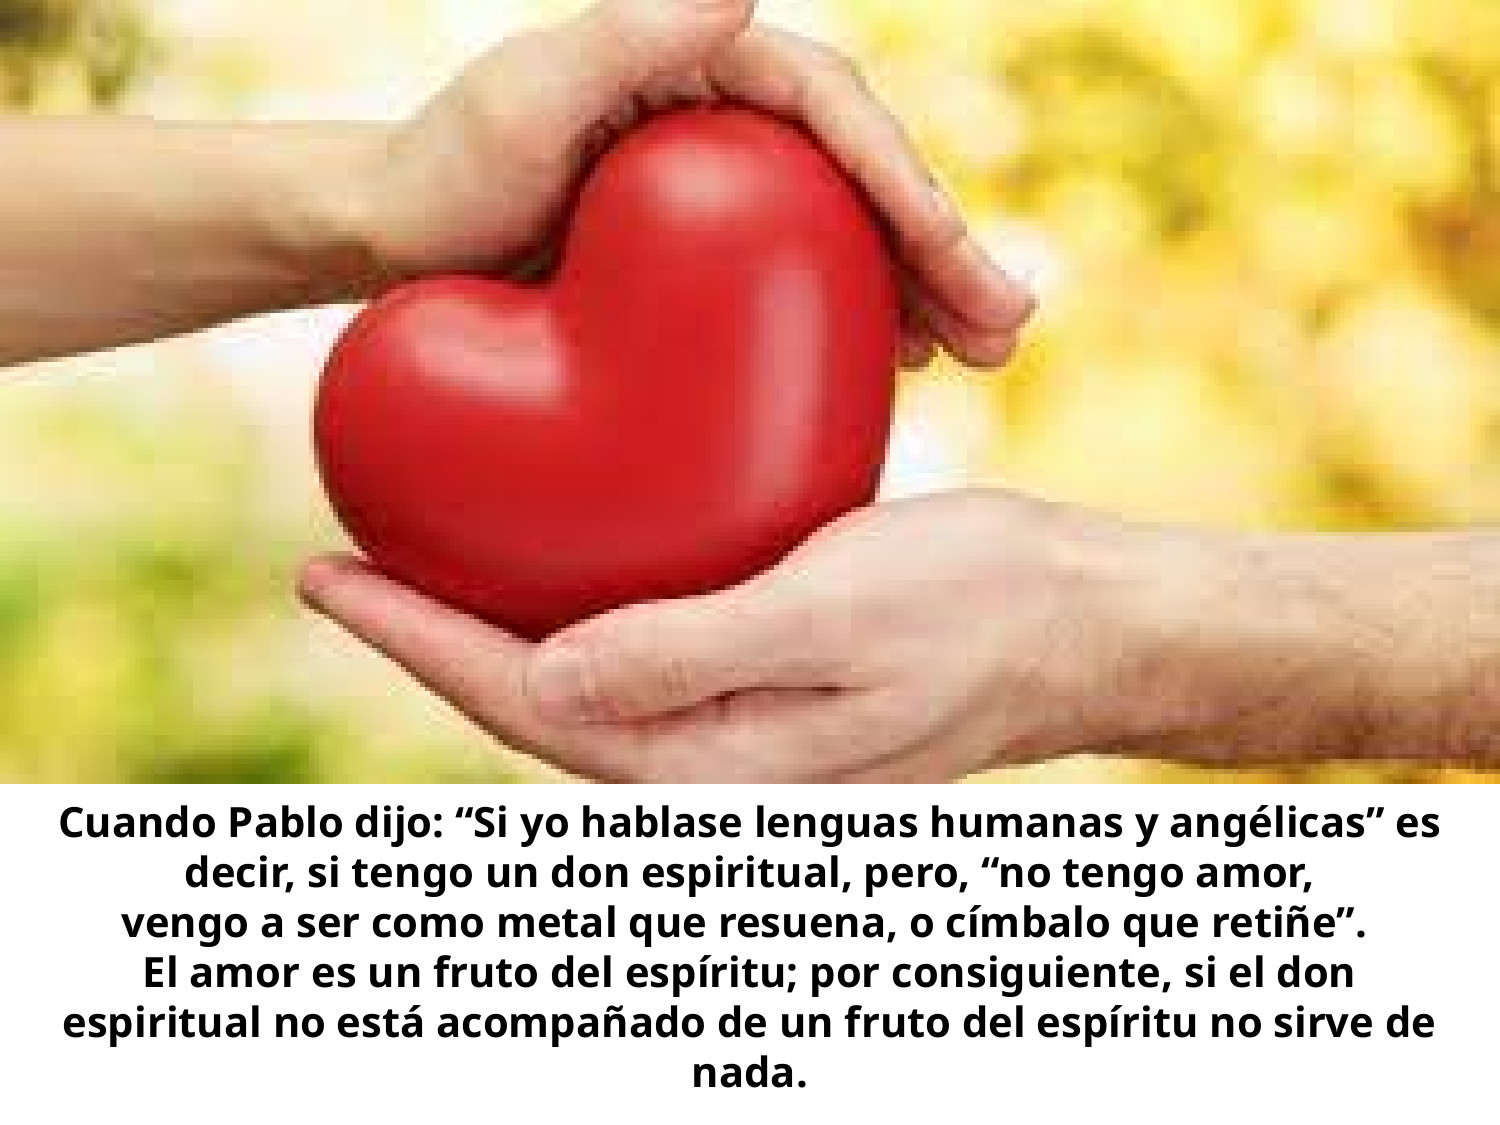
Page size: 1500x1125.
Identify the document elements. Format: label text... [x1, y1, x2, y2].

text_box Cuando Pablo dijo: “Si yo hablase lenguas humanas y angélicas” es decir, si tengo un don espiritual, pero, “no tengo amor, vengo a ser como metal que resuena, o címbalo que retiñe”. El amor es un fruto del espíritu; por consiguiente, si el don espiritual no está acompañado de un fruto del espíritu no sirve de nada. [0, 788, 1500, 1104]
picture [0, 0, 1500, 784]
